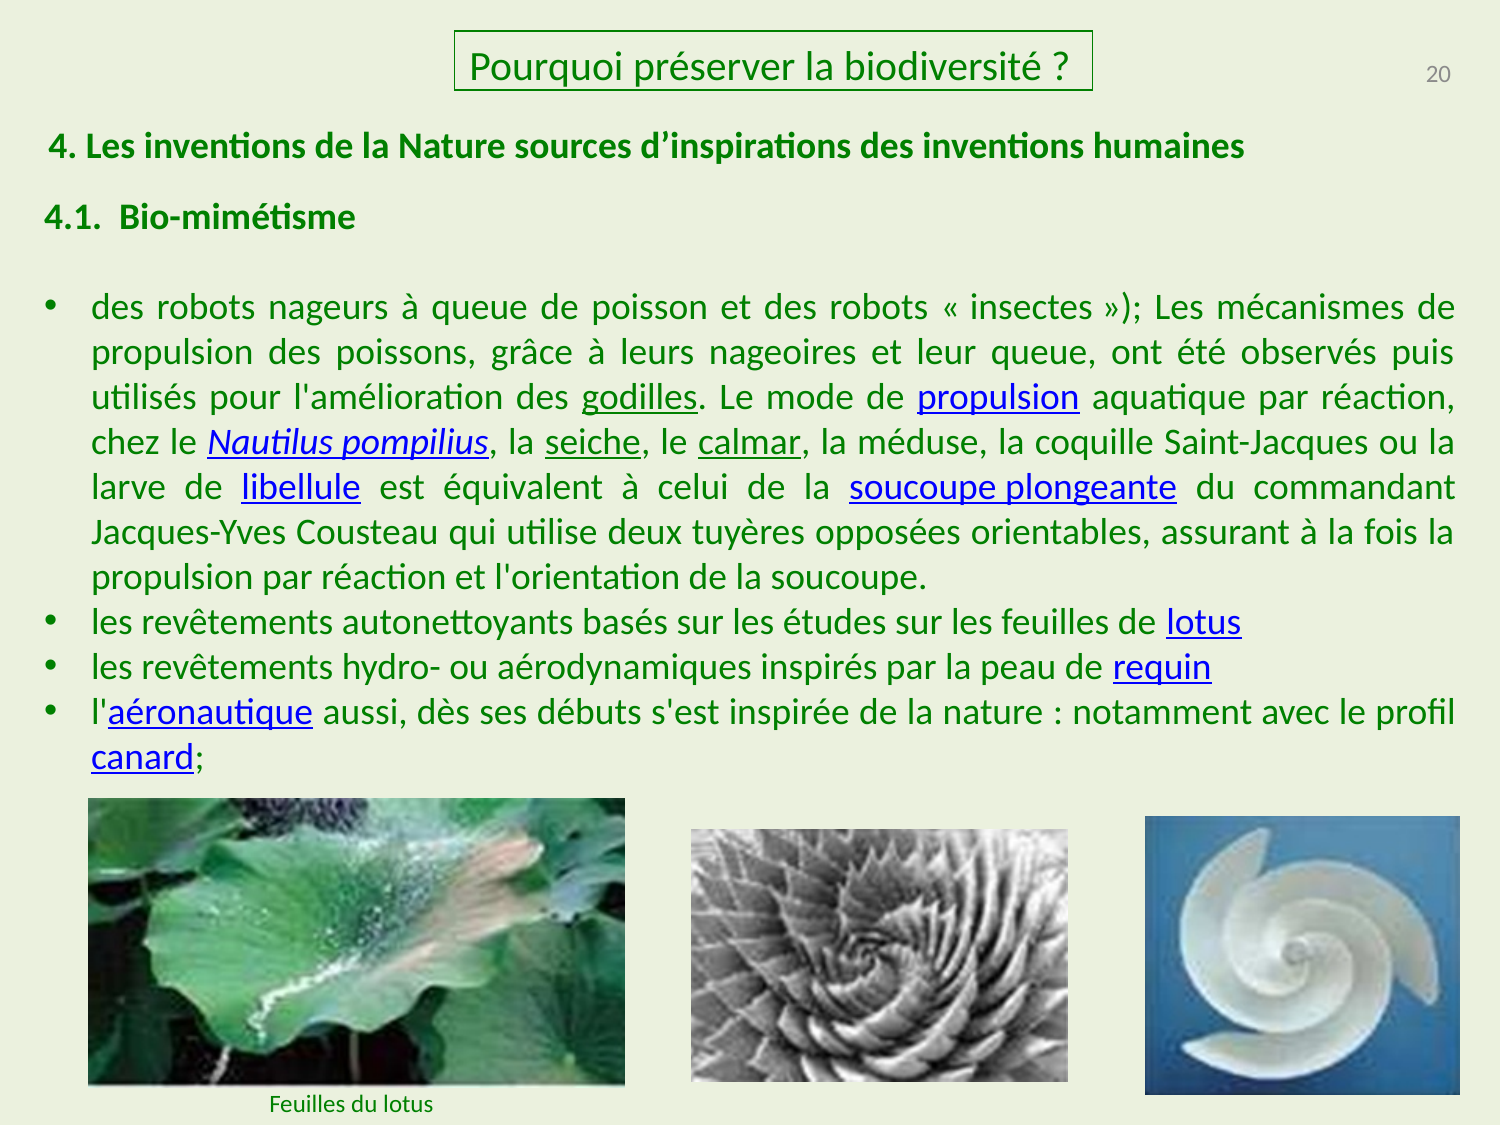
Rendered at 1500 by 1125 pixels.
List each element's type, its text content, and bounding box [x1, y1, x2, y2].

text_box 20 [1116, 42, 1467, 103]
picture [1145, 816, 1461, 1095]
picture [88, 798, 625, 1089]
picture [690, 829, 1068, 1082]
text_box 4.1. Bio-mimétisme des robots nageurs à queue de poisson et des robots « insectes »); Les mécanismes de propulsion des poissons, grâce à leurs nageoires et leur queue, ont été observés puis utilisés pour l'amélioration des godilles. Le mode de propulsion aquatique par réaction, chez le Nautilus pompilius, la seiche, le calmar, la méduse, la coquille Saint-Jacques ou la larve de libellule est équivalent à celui de la soucoupe plongeante du commandant Jacques-Yves Cousteau qui utilise deux tuyères opposées orientables, assurant à la fois la propulsion par réaction et l'orientation de la soucoupe. les revêtements autonettoyants basés sur les études sur les feuilles de lotus les revêtements hydro- ou aérodynamiques inspirés par la peau de requin l'aéronautique aussi, dès ses débuts s'est inspirée de la nature : notamment avec le profil canard; [29, 184, 1471, 785]
text_box 4. Les inventions de la Nature sources d’inspirations des inventions humaines [33, 113, 1262, 174]
text_box Pourquoi préserver la biodiversité ? [454, 31, 1093, 91]
text_box Feuilles du lotus [254, 1097, 449, 1125]
